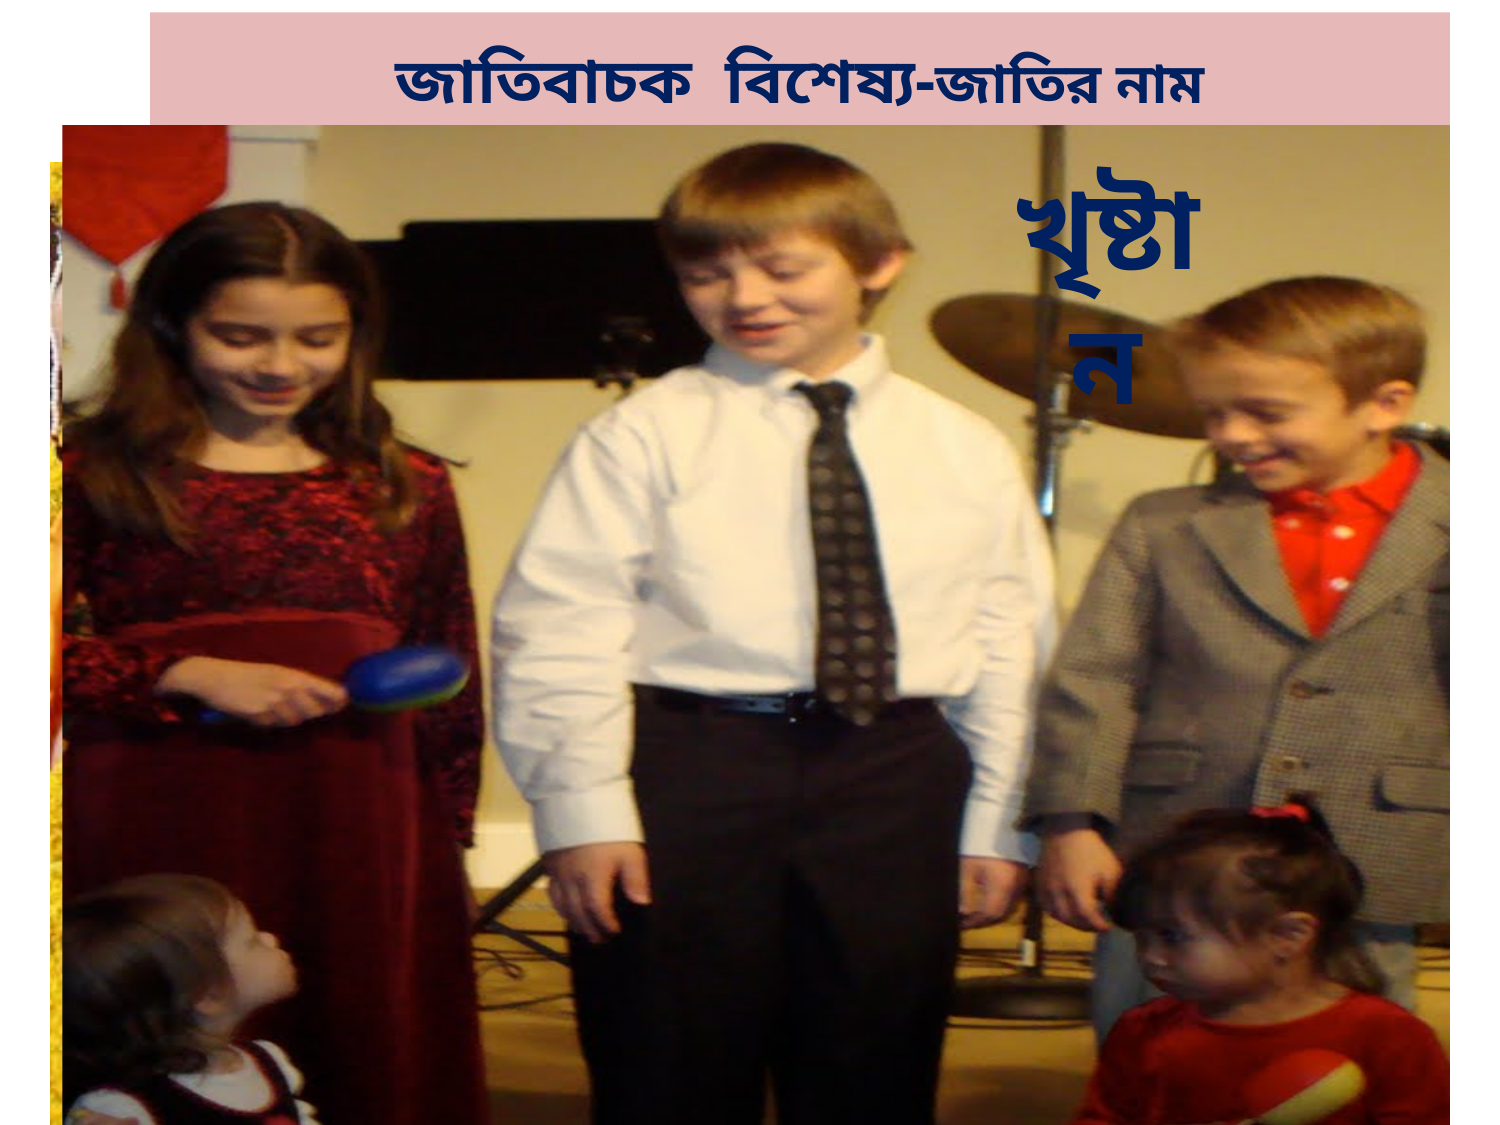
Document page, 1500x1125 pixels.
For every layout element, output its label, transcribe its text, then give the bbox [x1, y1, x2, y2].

text_box জাতিবাচক বিশেষ্য-জাতির নাম [150, 12, 1450, 124]
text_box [62, 124, 1451, 1125]
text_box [49, 162, 58, 1125]
